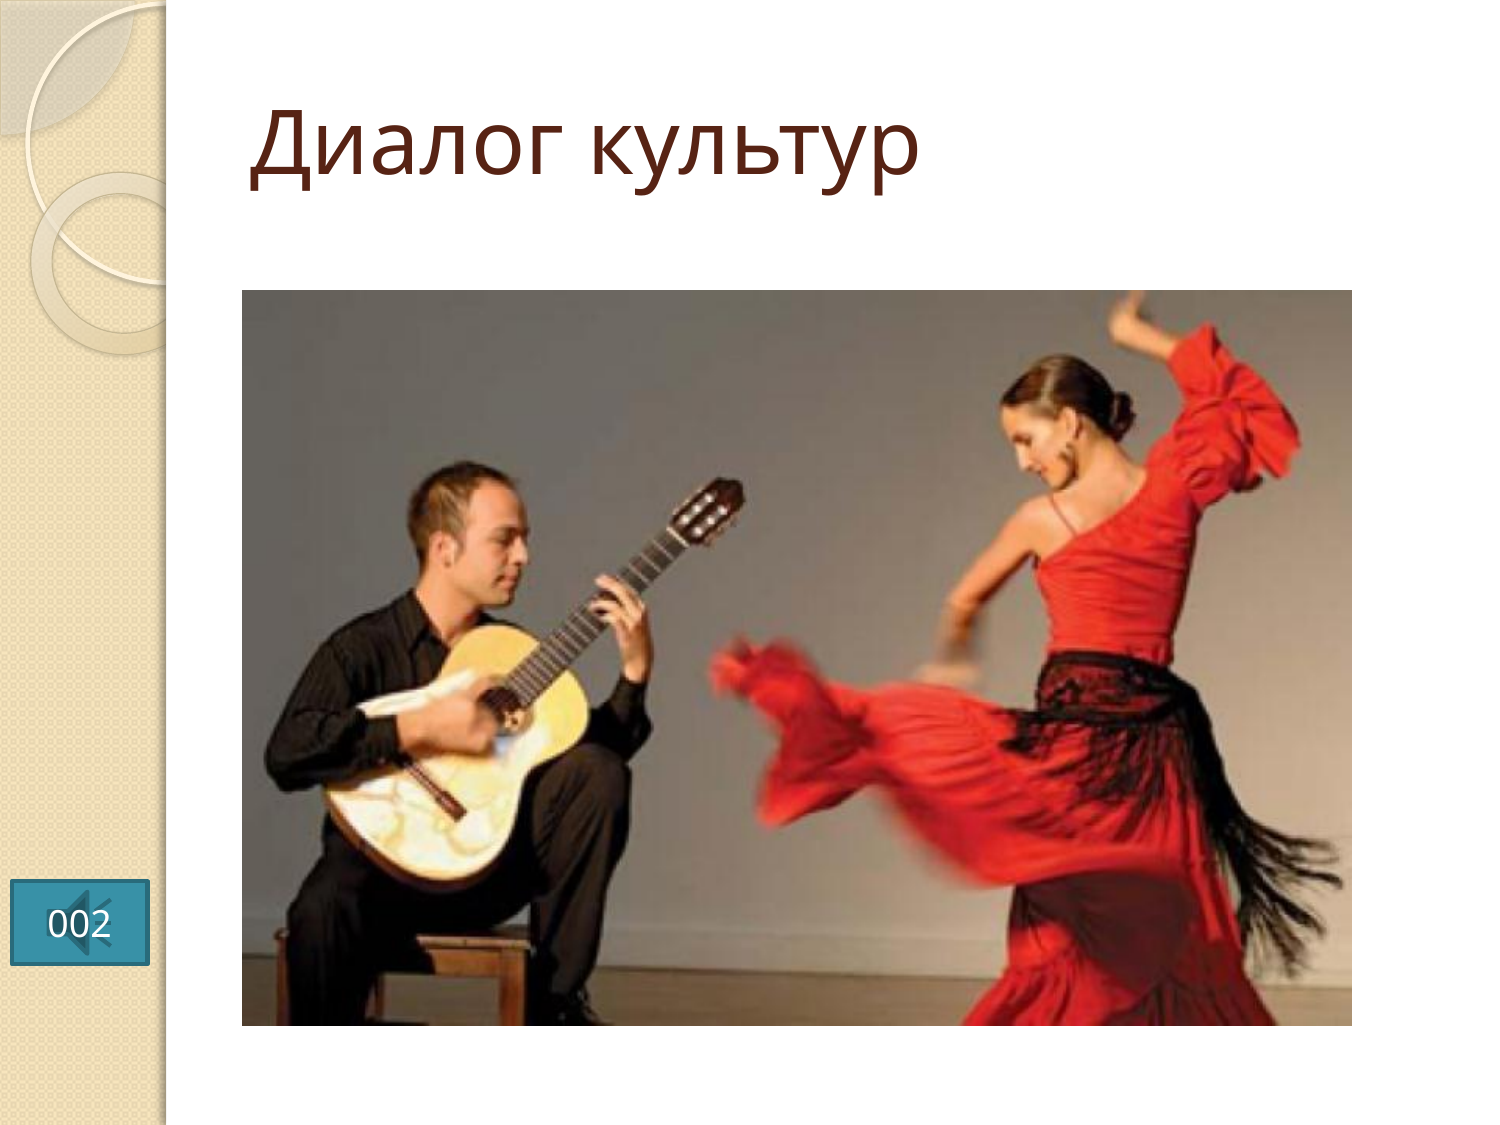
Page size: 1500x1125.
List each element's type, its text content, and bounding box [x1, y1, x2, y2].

title Диалог культур [235, 45, 1466, 233]
text_box 002 [10, 879, 150, 966]
picture [241, 290, 1352, 1026]
